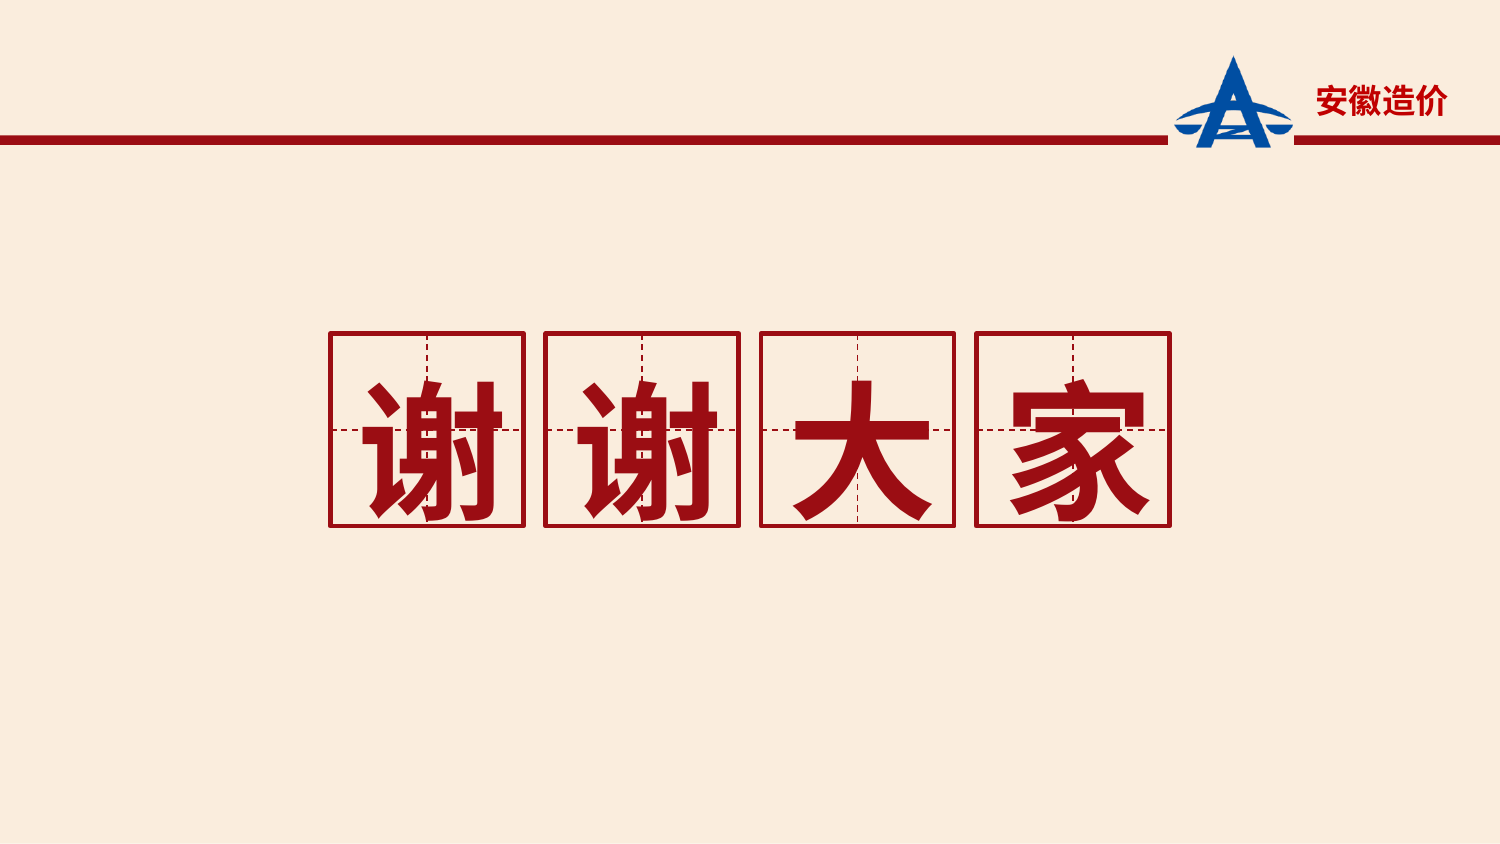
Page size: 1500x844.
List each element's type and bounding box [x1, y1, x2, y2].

text_box [330, 314, 1170, 529]
picture [1168, 55, 1294, 152]
